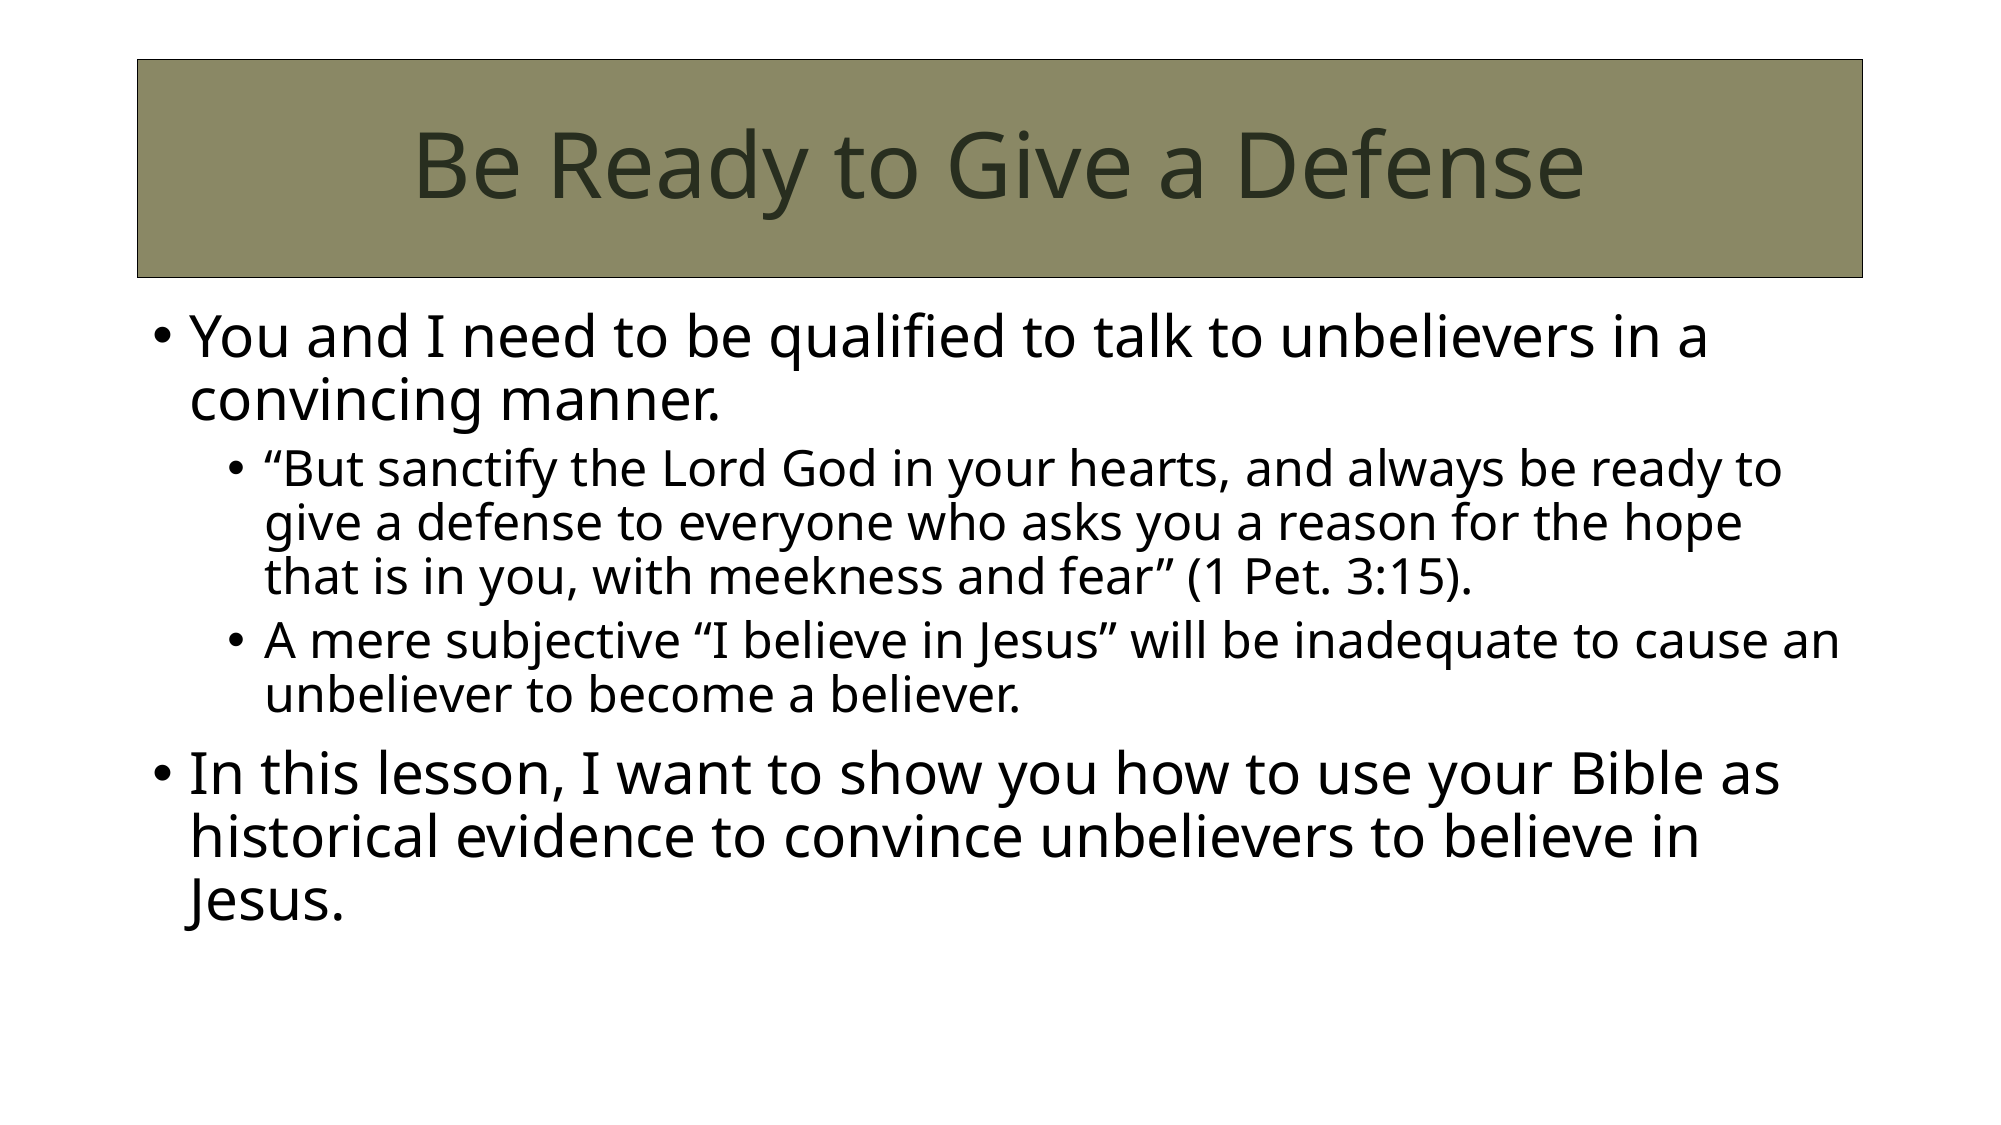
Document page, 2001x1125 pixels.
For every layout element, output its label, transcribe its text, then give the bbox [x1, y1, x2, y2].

title Be Ready to Give a Defense [137, 59, 1863, 278]
list You and I need to be qualified to talk to unbelievers in a convincing manner. “But sanctify the Lord God in your hearts, and always be ready to give a defense to everyone who asks you a reason for the hope that is in you, with meekness and fear” (1 Pet. 3:15). A mere subjective “I believe in Jesus” will be inadequate to cause an unbeliever to become a believer. In this lesson, I want to show you how to use your Bible as historical evidence to convince unbelievers to believe in Jesus. [137, 299, 1863, 1014]
